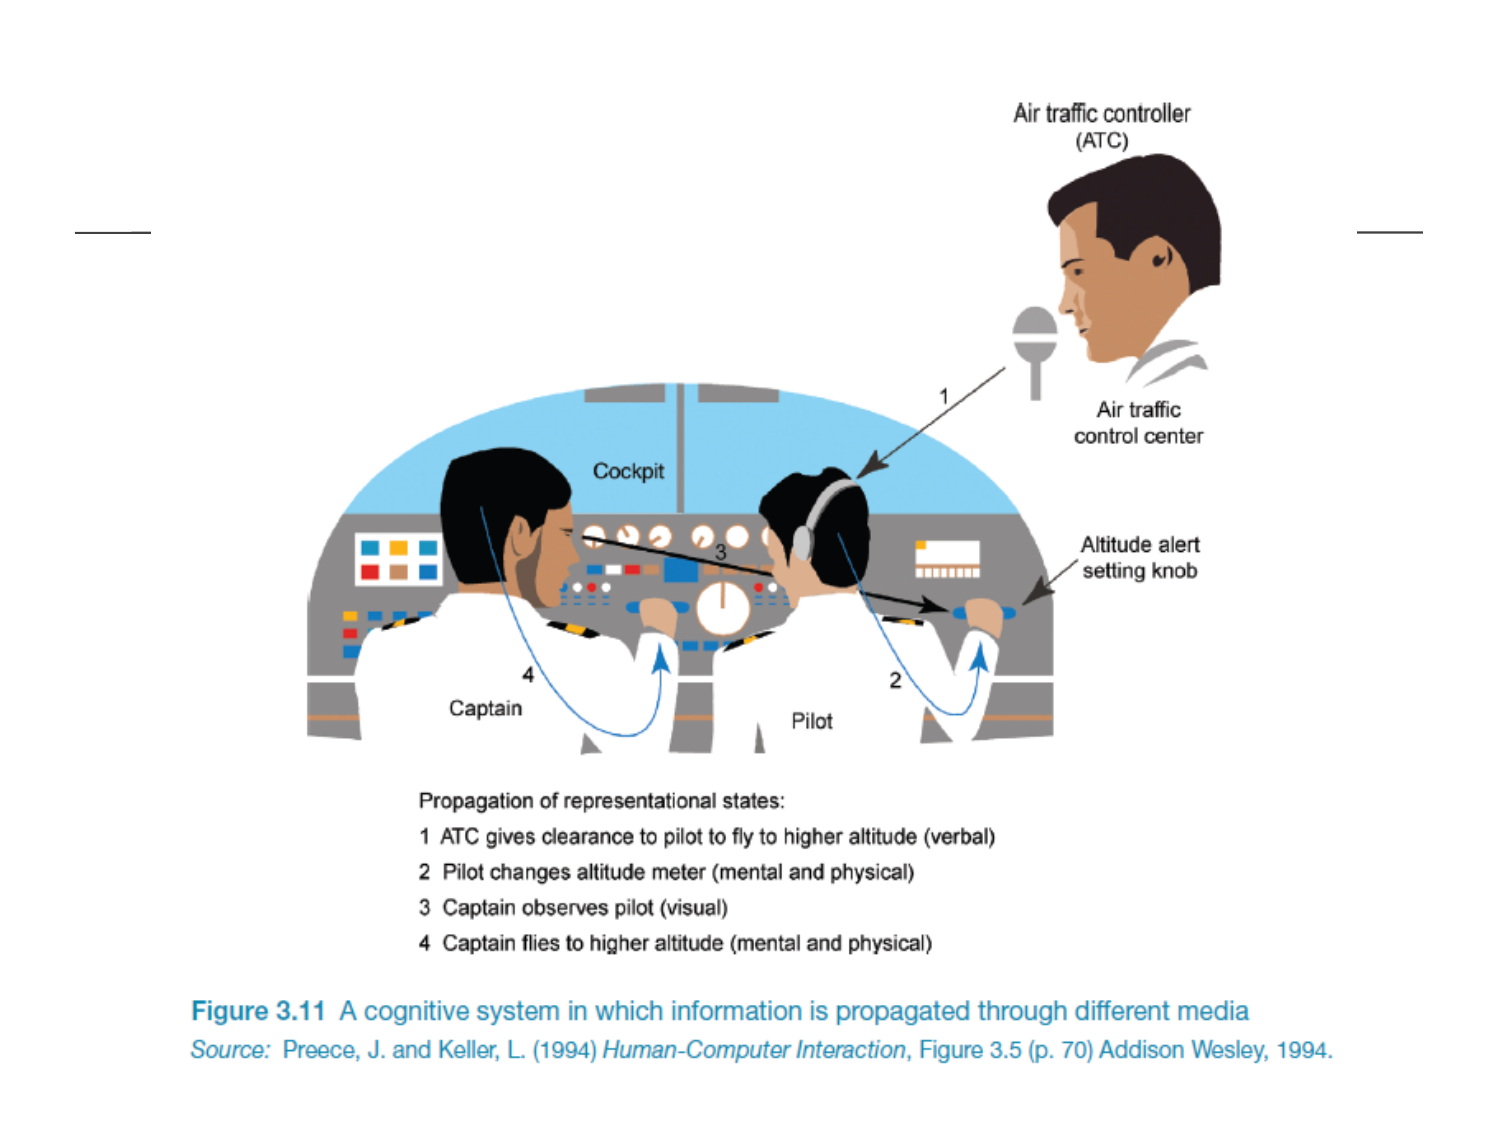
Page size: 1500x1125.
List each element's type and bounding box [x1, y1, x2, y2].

picture [151, 65, 1357, 1088]
